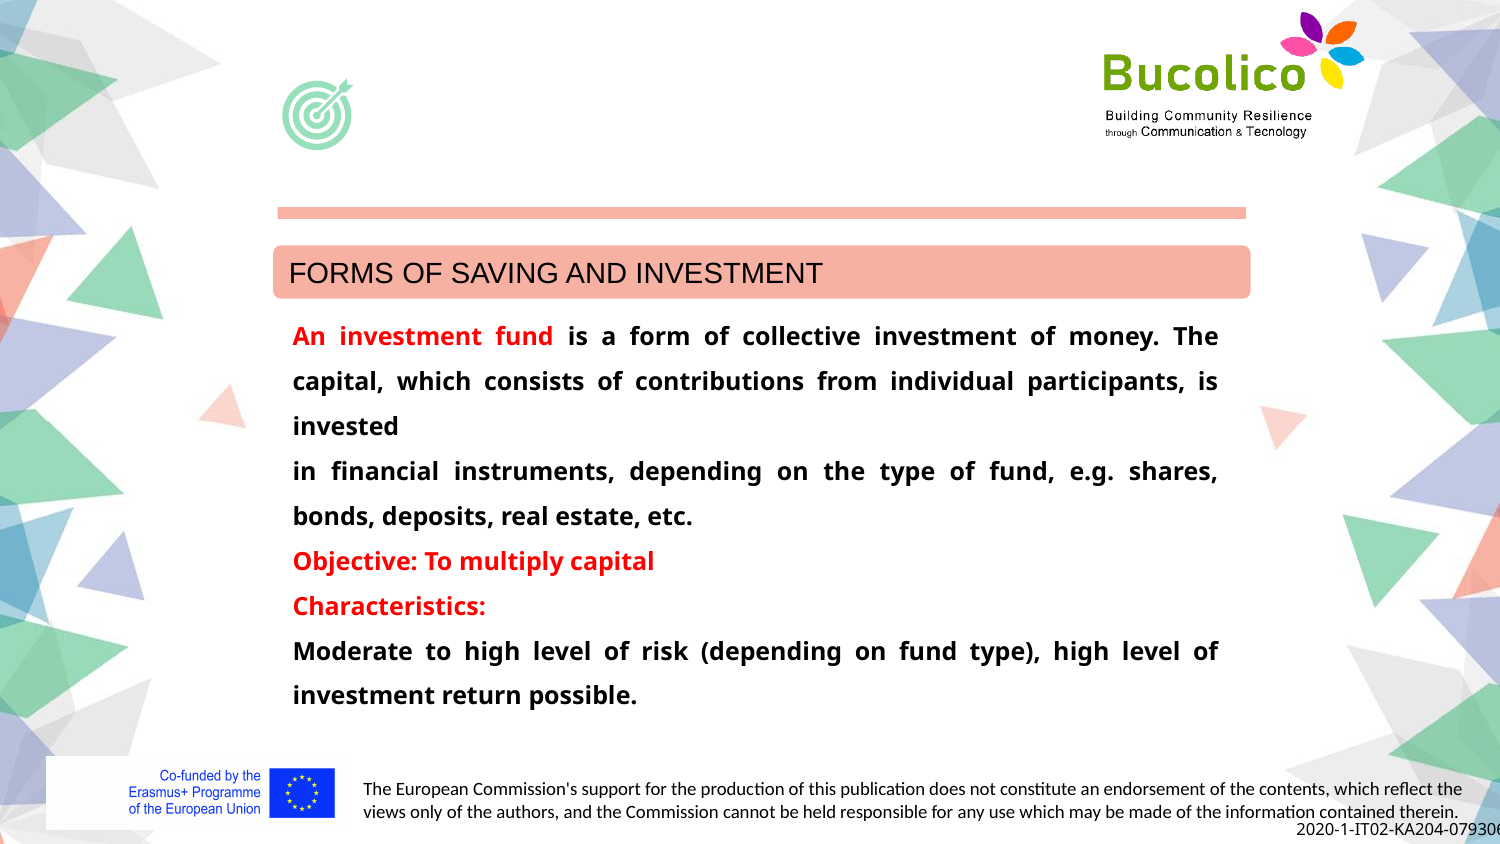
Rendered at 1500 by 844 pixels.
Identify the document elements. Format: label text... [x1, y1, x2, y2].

text_box [282, 78, 354, 151]
text_box FORMS OF SAVING AND INVESTMENT [270, 243, 1253, 301]
picture [0, 0, 1500, 844]
text_box [277, 207, 1247, 219]
text_box The European Commission's support for the production of this publication does not constitute an endorsement of the contents, which reflect the views only of the authors, and the Commission cannot be held responsible for any use which may be made of the information contained therein. [348, 769, 1486, 830]
text_box An investment fund is a form of collective investment of money. The capital, which consists of contributions from individual participants, is invested in financial instruments, depending on the type of fund, e.g. shares, bonds, deposits, real estate, etc. Objective: To multiply capital Characteristics: Moderate to high level of risk (depending on fund type), high level of investment return possible. [277, 301, 1236, 718]
